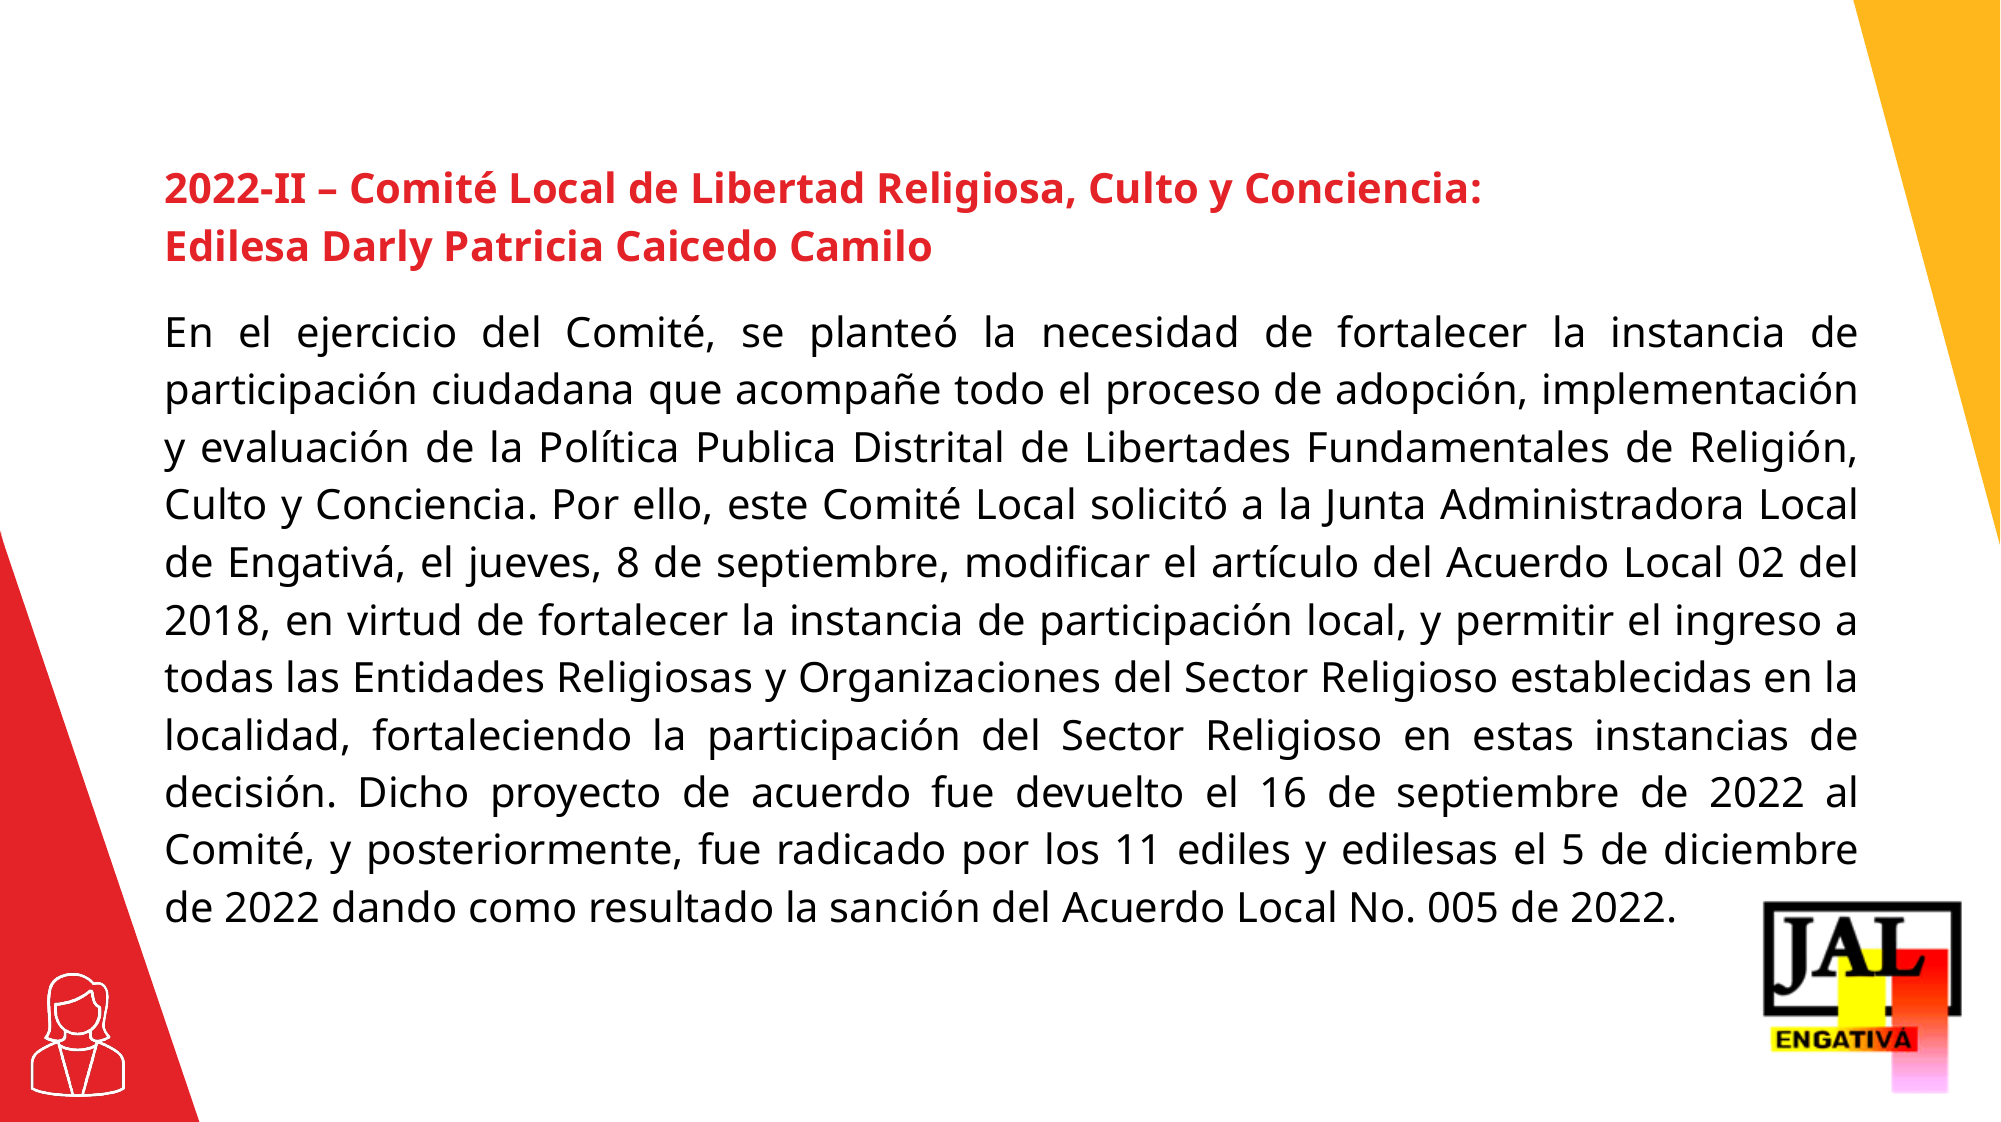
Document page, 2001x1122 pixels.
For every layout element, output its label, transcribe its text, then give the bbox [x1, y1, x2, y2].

text_box [0, 999, 200, 1122]
text_box [1853, 0, 2000, 546]
text_box 2022-II – Comité Local de Libertad Religiosa, Culto y Conciencia: Edilesa Darly Patricia Caicedo Camilo En el ejercicio del Comité, se planteó la necesidad de fortalecer la instancia de participación ciudadana que acompañe todo el proceso de adopción, implementación y evaluación de la Política Publica Distrital de Libertades Fundamentales de Religión, Culto y Conciencia. Por ello, este Comité Local solicitó a la Junta Administradora Local de Engativá, el jueves, 8 de septiembre, modificar el artículo del Acuerdo Local 02 del 2018, en virtud de fortalecer la instancia de participación local, y permitir el ingreso a todas las Entidades Religiosas y Organizaciones del Sector Religioso establecidas en la localidad, fortaleciendo la participación del Sector Religioso en estas instancias de decisión. Dicho proyecto de acuerdo fue devuelto el 16 de septiembre de 2022 al Comité, y posteriormente, fue radicado por los 11 ediles y edilesas el 5 de diciembre de 2022 dando como resultado la sanción del Acuerdo Local No. 005 de 2022. [149, 147, 1875, 939]
picture [0, 0, 2001, 1122]
text_box [0, 532, 145, 960]
